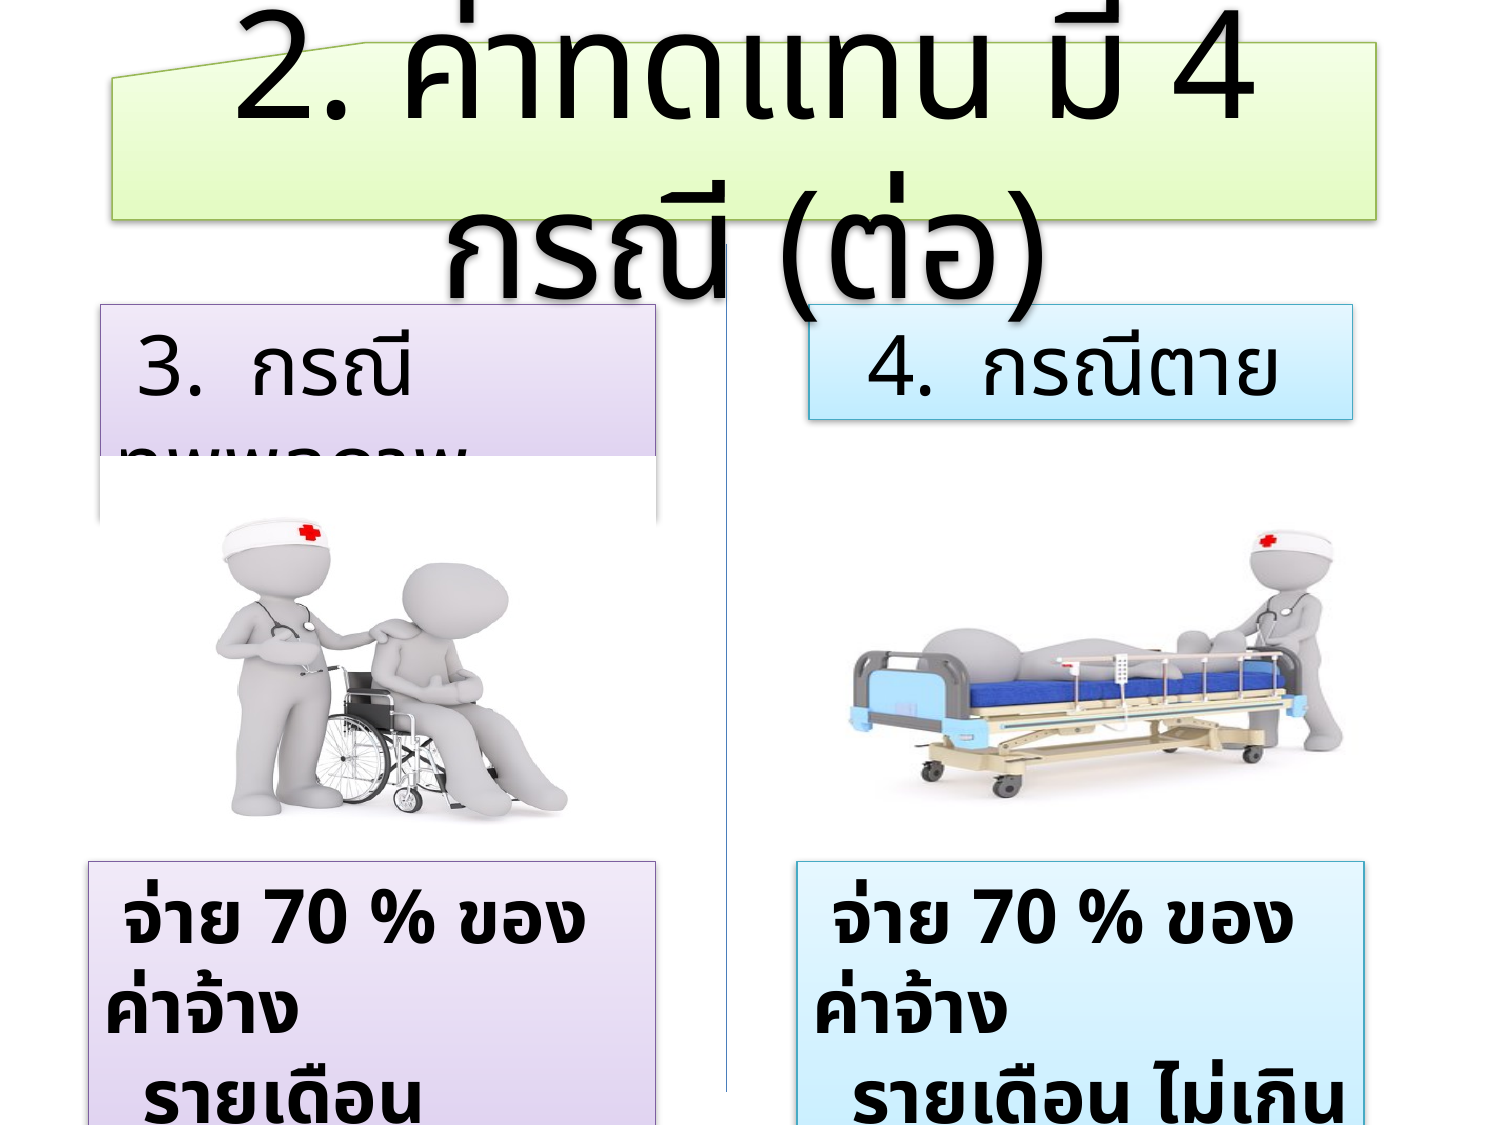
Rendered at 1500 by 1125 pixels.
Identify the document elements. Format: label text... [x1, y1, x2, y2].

text_box 2. ค่าทดแทน มี 4 กรณี (ต่อ) [111, 41, 1377, 221]
text_box จ่าย 70 % ของค่าจ้าง รายเดือน ไม่เกิน 10 ปี [796, 861, 1365, 1125]
text_box จ่าย 70 % ของค่าจ้าง รายเดือน ตลอดชีวิต [88, 861, 656, 1125]
picture [820, 444, 1365, 811]
text_box 4. กรณีตาย [808, 304, 1353, 420]
text_box 3. กรณีทุพพลภาพ [100, 304, 656, 455]
picture [100, 455, 656, 828]
